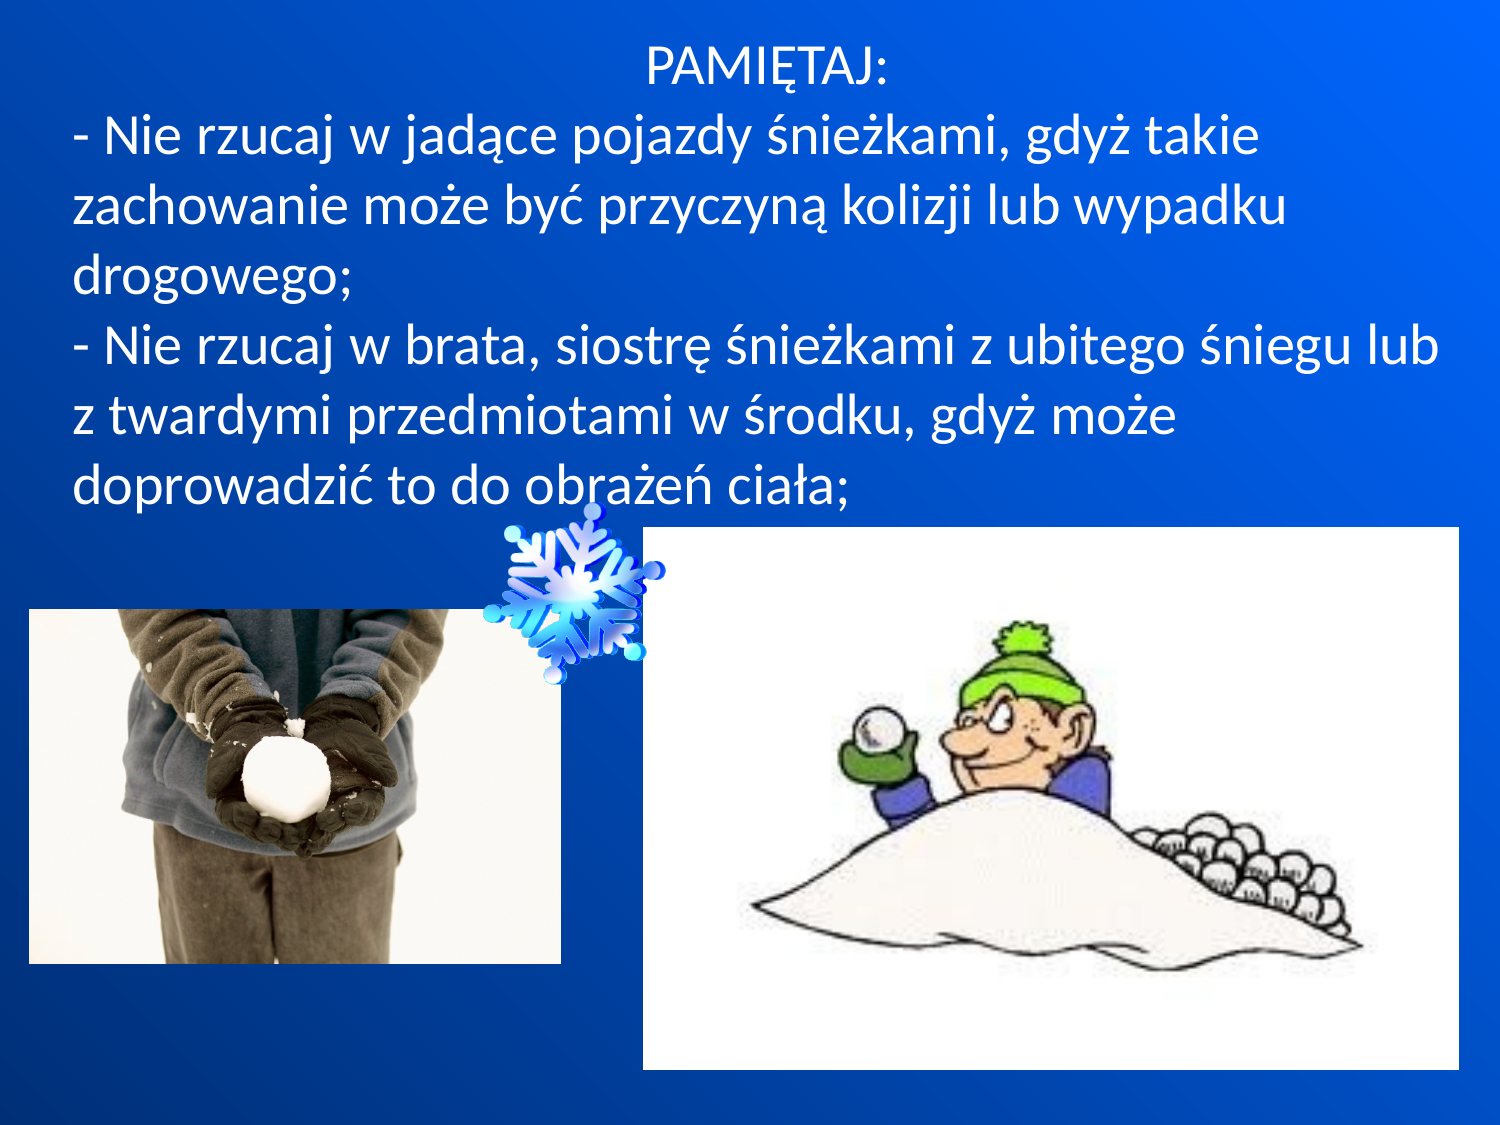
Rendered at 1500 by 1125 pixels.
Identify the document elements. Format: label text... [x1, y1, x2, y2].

picture [29, 498, 1459, 1070]
text_box PAMIĘTAJ: - Nie rzucaj w jadące pojazdy śnieżkami, gdyż takie zachowanie może być przyczyną kolizji lub wypadku drogowego; - Nie rzucaj w brata, siostrę śnieżkami z ubitego śniegu lub z twardymi przedmiotami w środku, gdyż może doprowadzić to do obrażeń ciała; [64, 19, 1471, 524]
